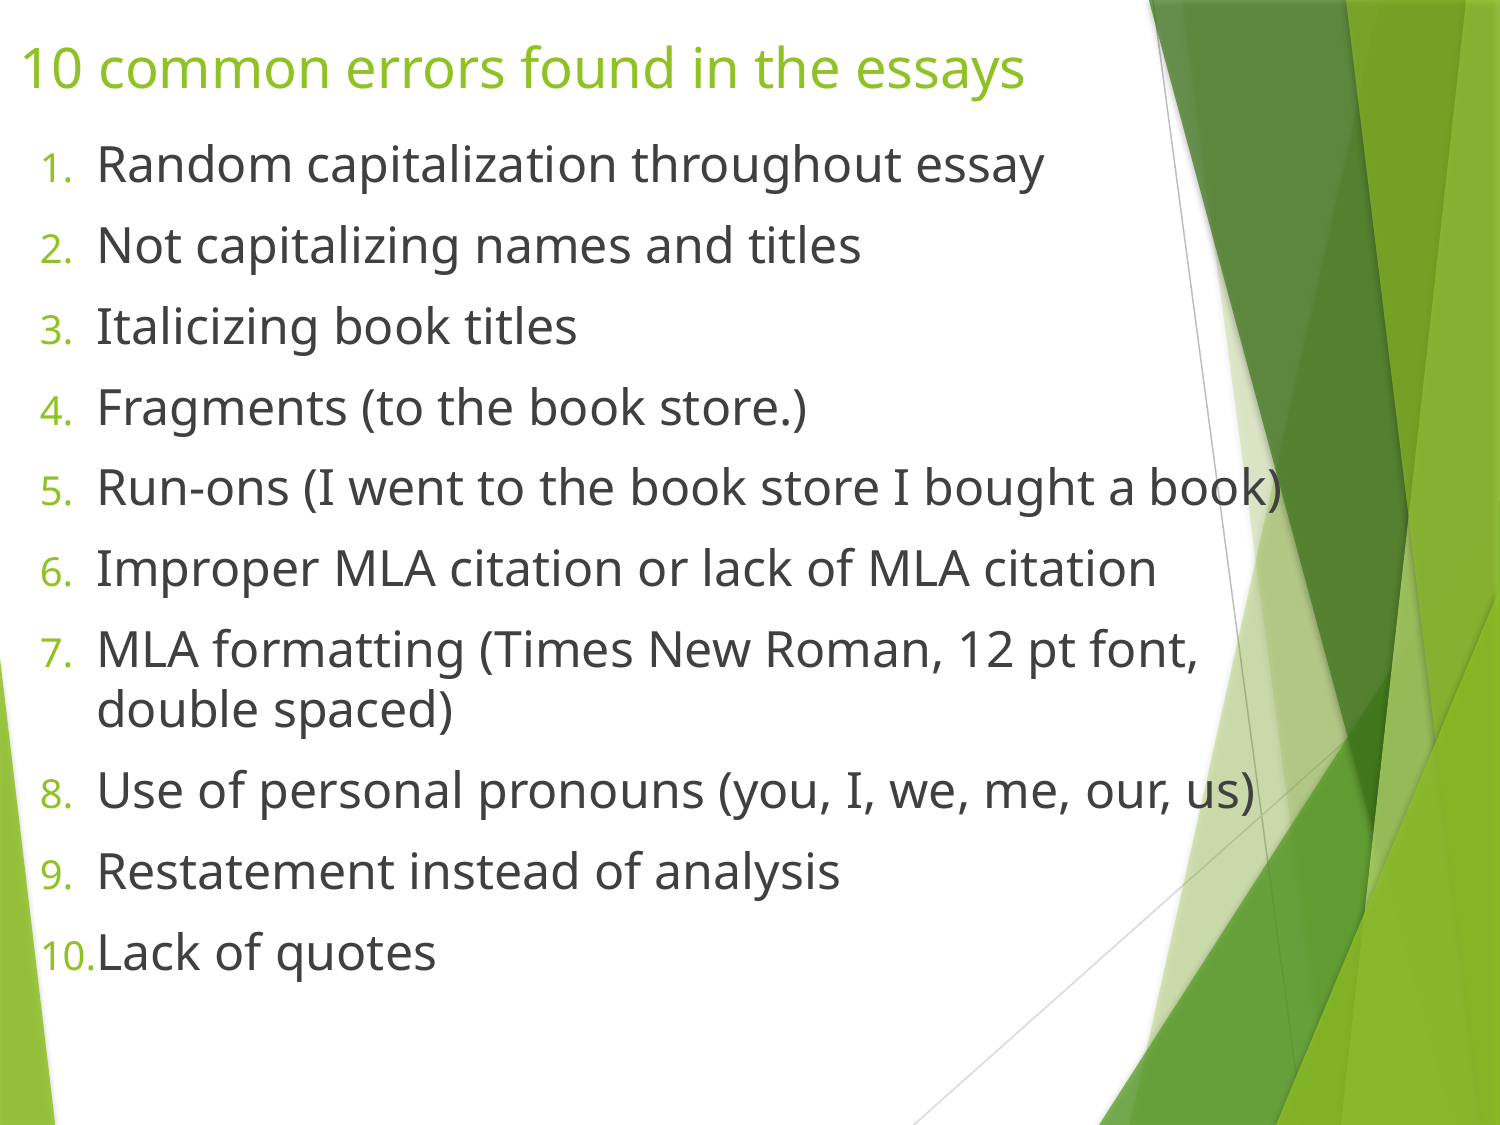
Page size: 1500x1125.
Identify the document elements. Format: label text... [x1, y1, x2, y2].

list Random capitalization throughout essay Not capitalizing names and titles Italicizing book titles Fragments (to the book store.) Run-ons (I went to the book store I bought a book) Improper MLA citation or lack of MLA citation MLA formatting (Times New Roman, 12 pt font, double spaced) Use of personal pronouns (you, I, we, me, our, us) Restatement instead of analysis Lack of quotes [24, 125, 1388, 992]
title 10 common errors found in the essays [4, 24, 1063, 125]
